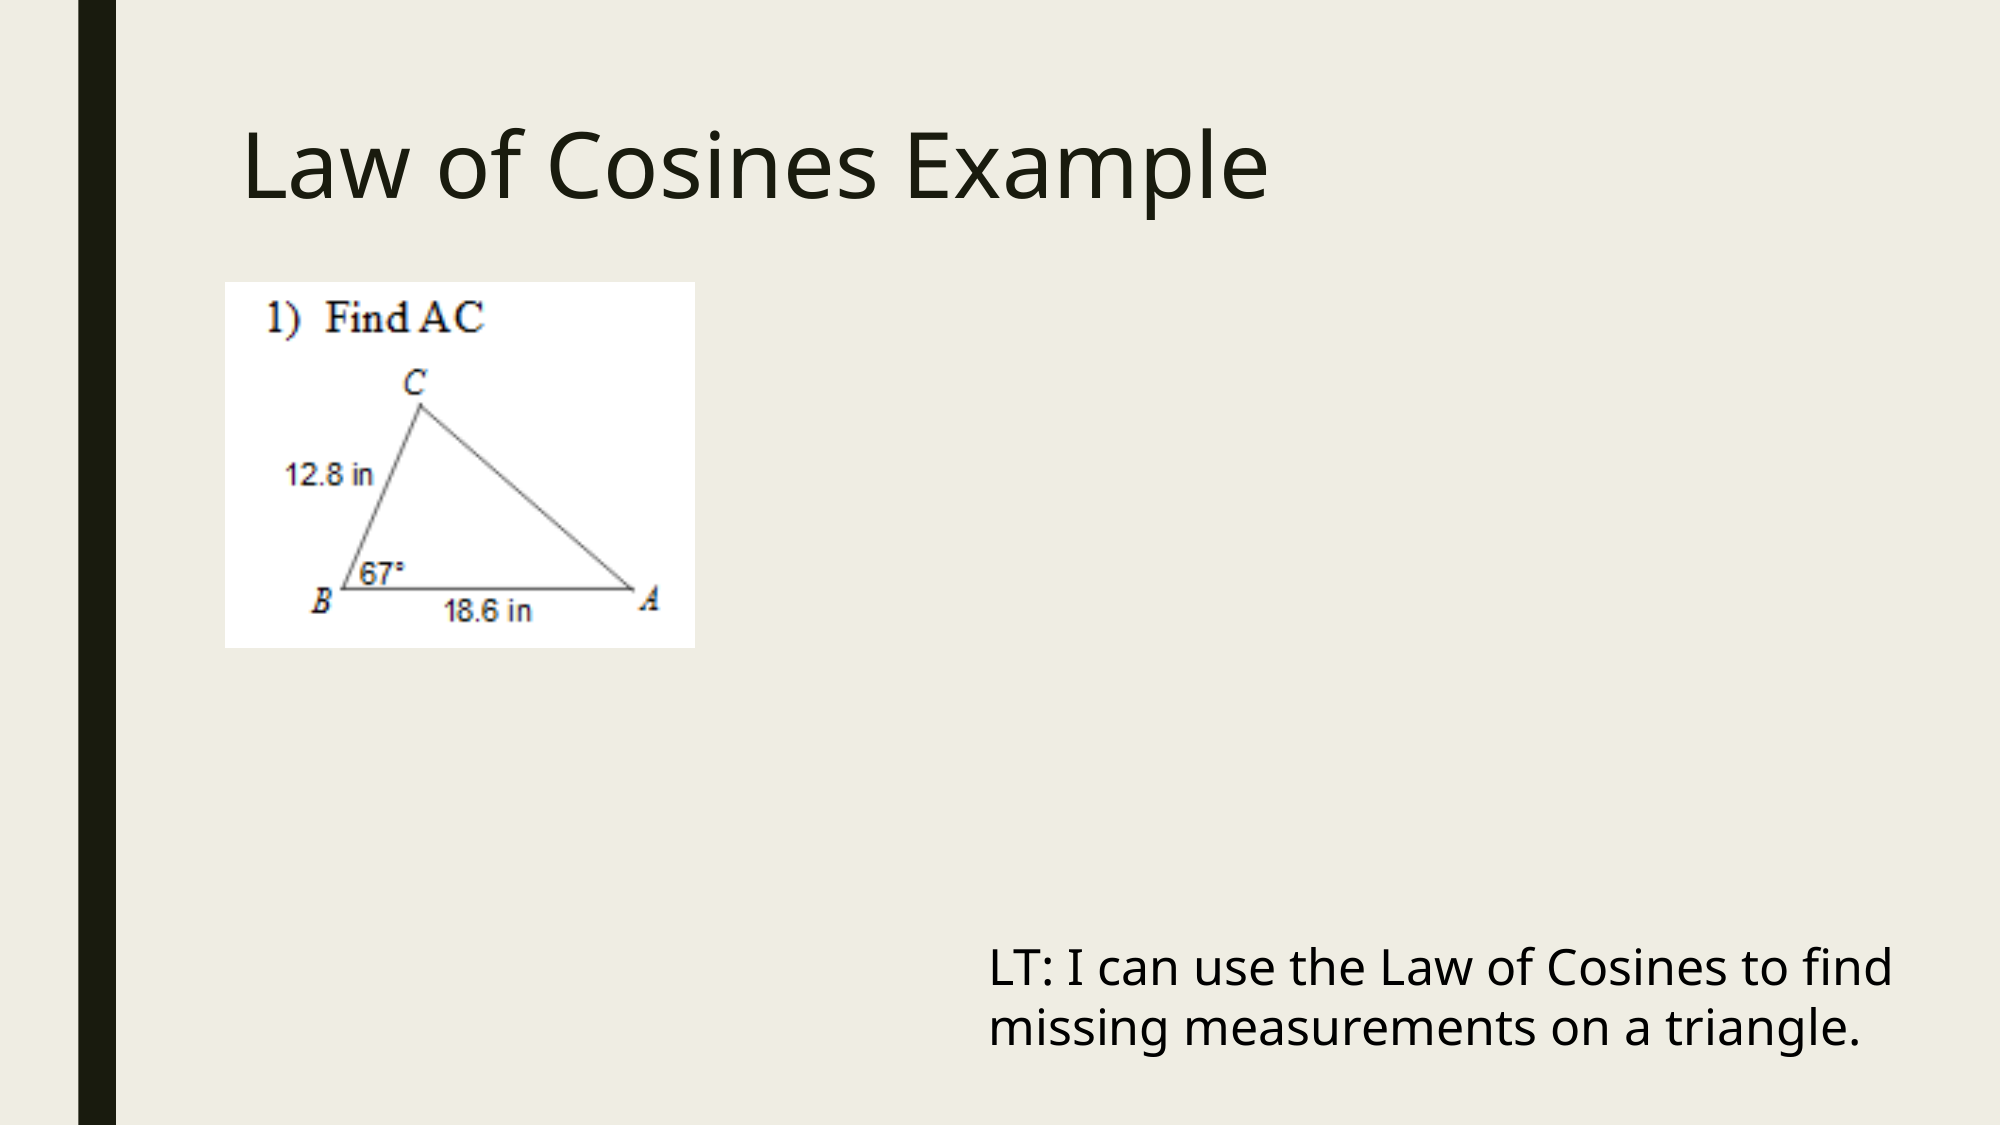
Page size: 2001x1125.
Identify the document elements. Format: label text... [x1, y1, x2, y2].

text_box LT: I can use the Law of Cosines to find missing measurements on a triangle. [973, 928, 2000, 1063]
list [224, 282, 695, 648]
title Law of Cosines Example [225, 112, 1800, 357]
